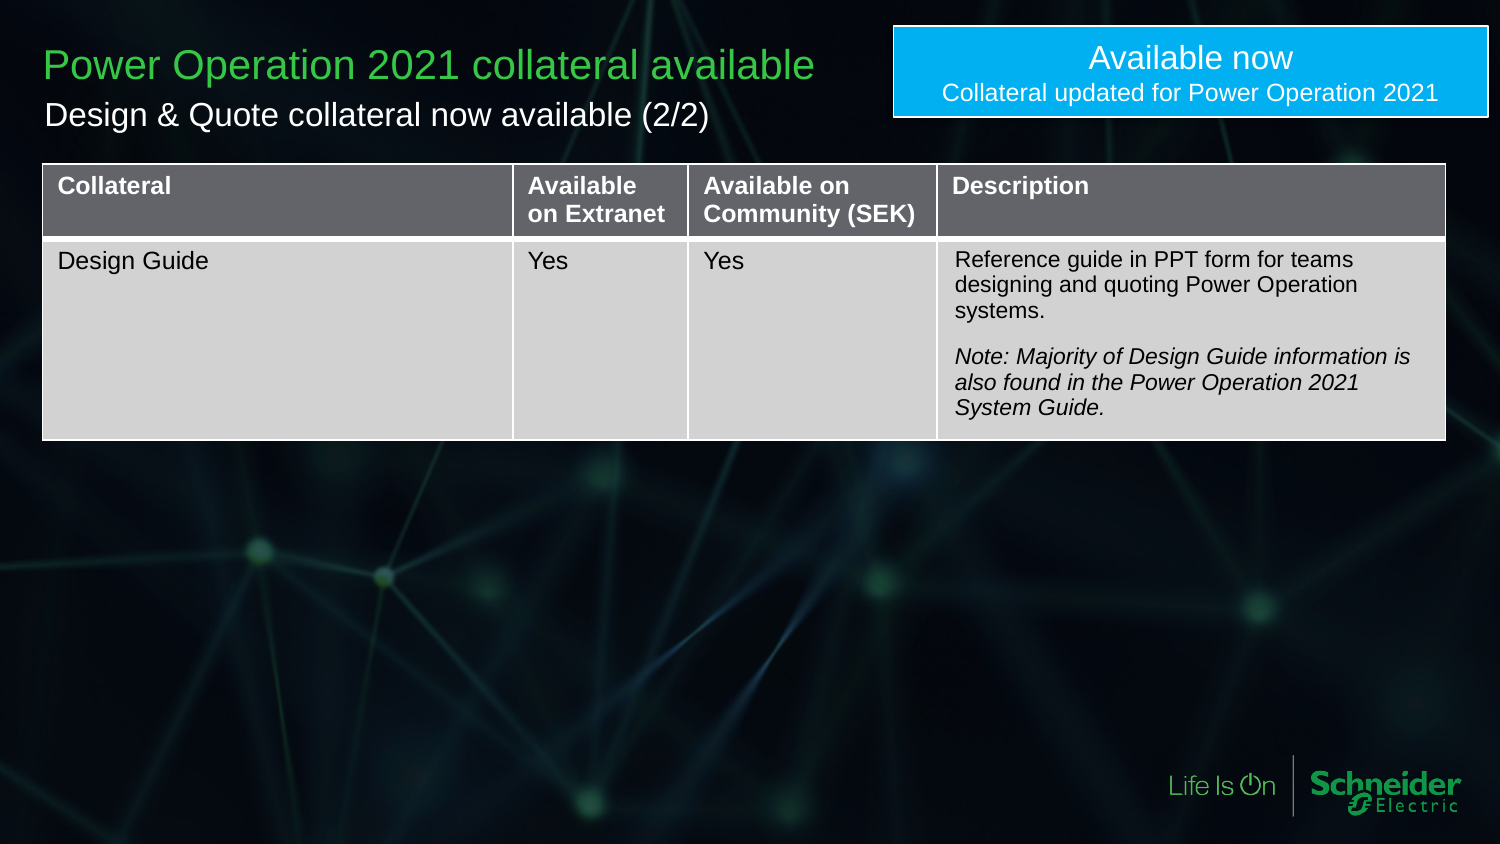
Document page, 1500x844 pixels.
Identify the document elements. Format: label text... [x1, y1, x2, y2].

table_cell Yes [514, 242, 687, 439]
table_header Collateral [43, 165, 512, 236]
text_box Power Operation 2021 collateral available [42, 37, 888, 88]
text_box Available now Collateral updated for Power Operation 2021 [893, 25, 1489, 118]
text_box Design & Quote collateral now available (2/2) [27, 85, 1446, 128]
table_header Available on Extranet [514, 165, 687, 236]
table_header Available on Community (SEK) [689, 165, 936, 236]
table_header Description [938, 165, 1445, 236]
table_cell Reference guide in PPT form for teams designing and quoting Power Operation systems. Note: Majority of Design Guide information is also found in the Power Operation 2021 System Guide. [938, 242, 1445, 439]
table_cell Design Guide [43, 242, 512, 439]
picture [0, 0, 1500, 844]
table_cell Yes [689, 242, 936, 439]
